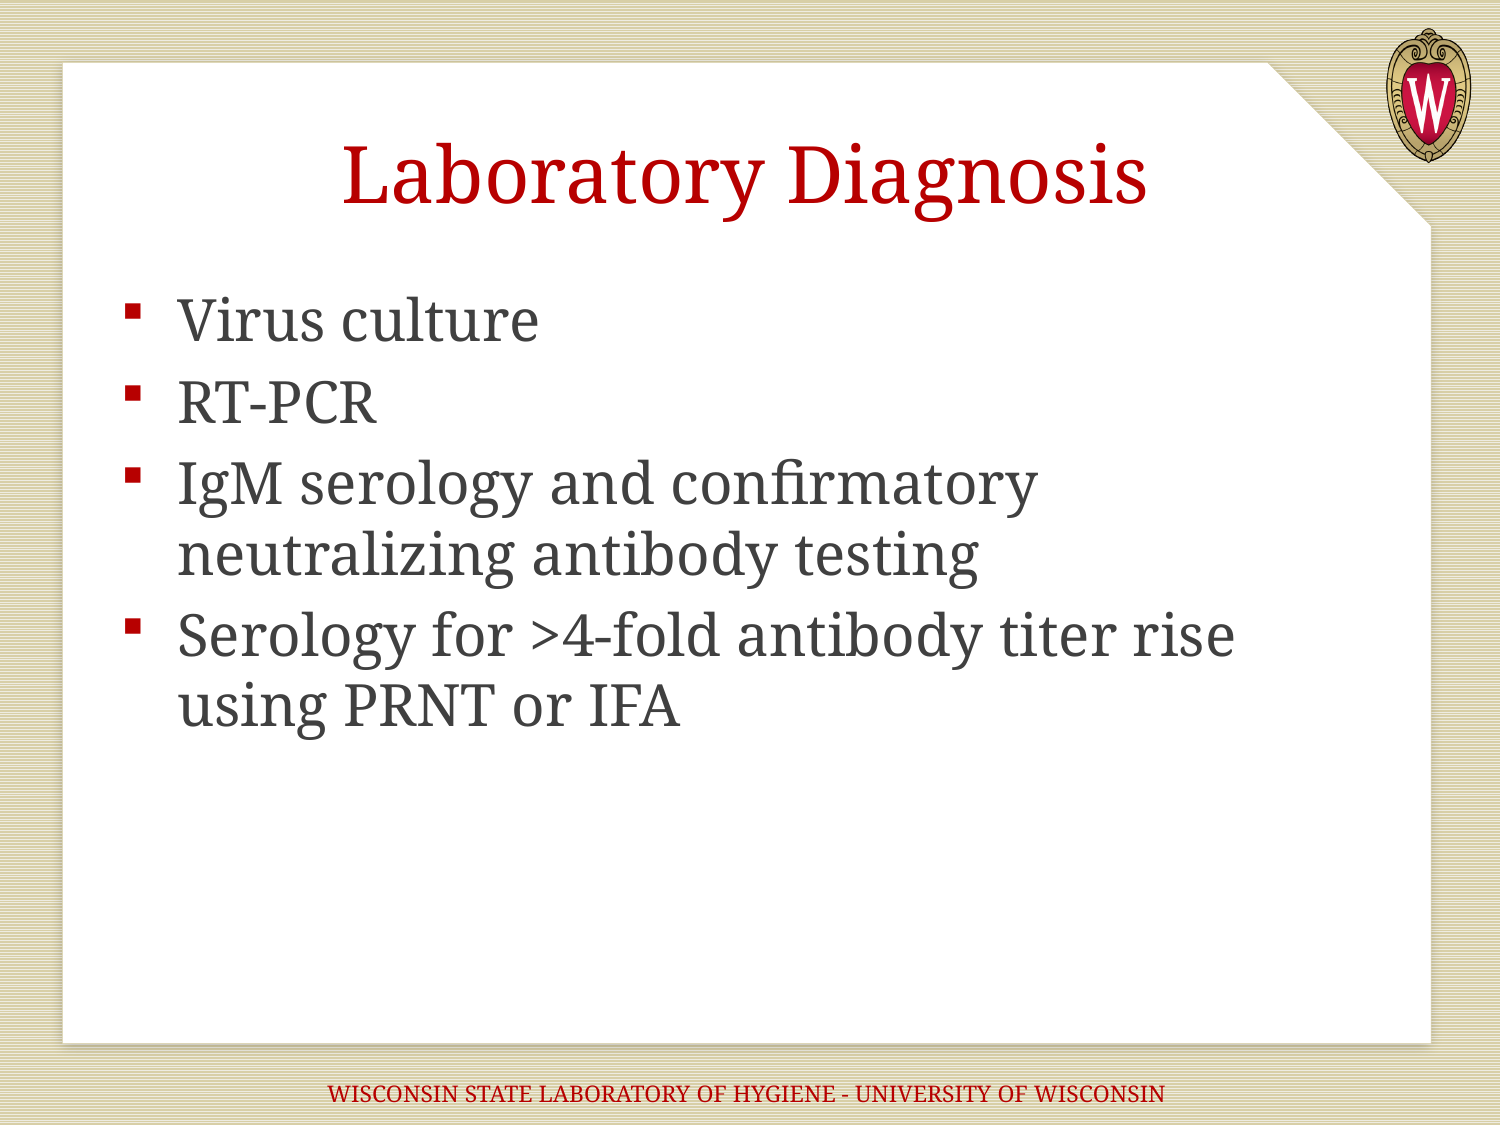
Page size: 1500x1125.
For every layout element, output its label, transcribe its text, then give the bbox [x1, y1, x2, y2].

list Virus culture RT-PCR IgM serology and confirmatory neutralizing antibody testing Serology for >4-fold antibody titer rise using PRNT or IFA [120, 330, 1375, 974]
footer WISCONSIN STATE LABORATORY OF HYGIENE - UNIVERSITY OF WISCONSIN [62, 1063, 1432, 1124]
title Laboratory Diagnosis [62, 124, 1430, 330]
picture [1361, 11, 1494, 186]
